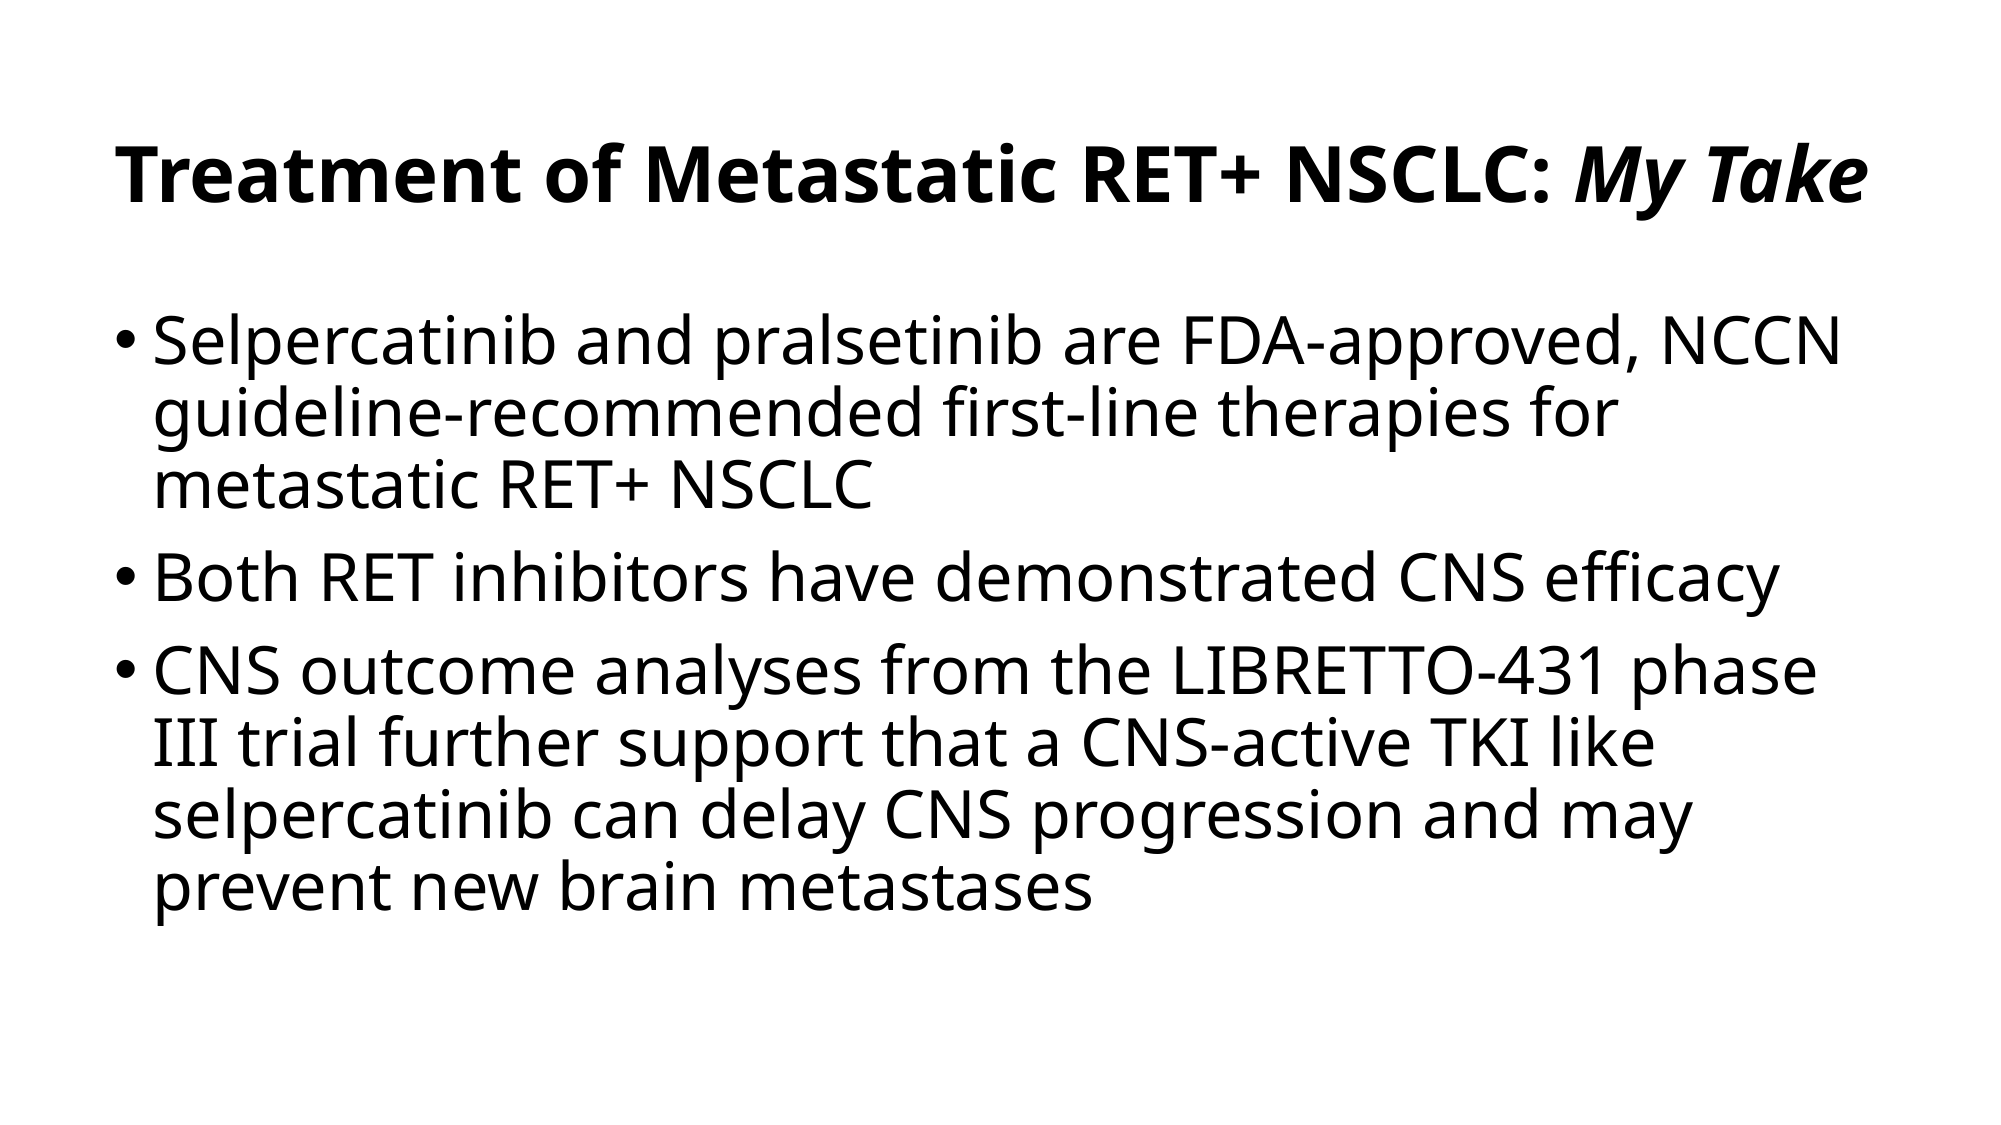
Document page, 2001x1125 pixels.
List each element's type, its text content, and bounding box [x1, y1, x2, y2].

title Treatment of Metastatic RET+ NSCLC: My Take [99, 83, 1900, 272]
list Selpercatinib and pralsetinib are FDA-approved, NCCN guideline-recommended first-line therapies for metastatic RET+ NSCLC Both RET inhibitors have demonstrated CNS efficacy CNS outcome analyses from the LIBRETTO-431 phase III trial further support that a CNS-active TKI like selpercatinib can delay CNS progression and may prevent new brain metastases [99, 299, 1900, 1001]
